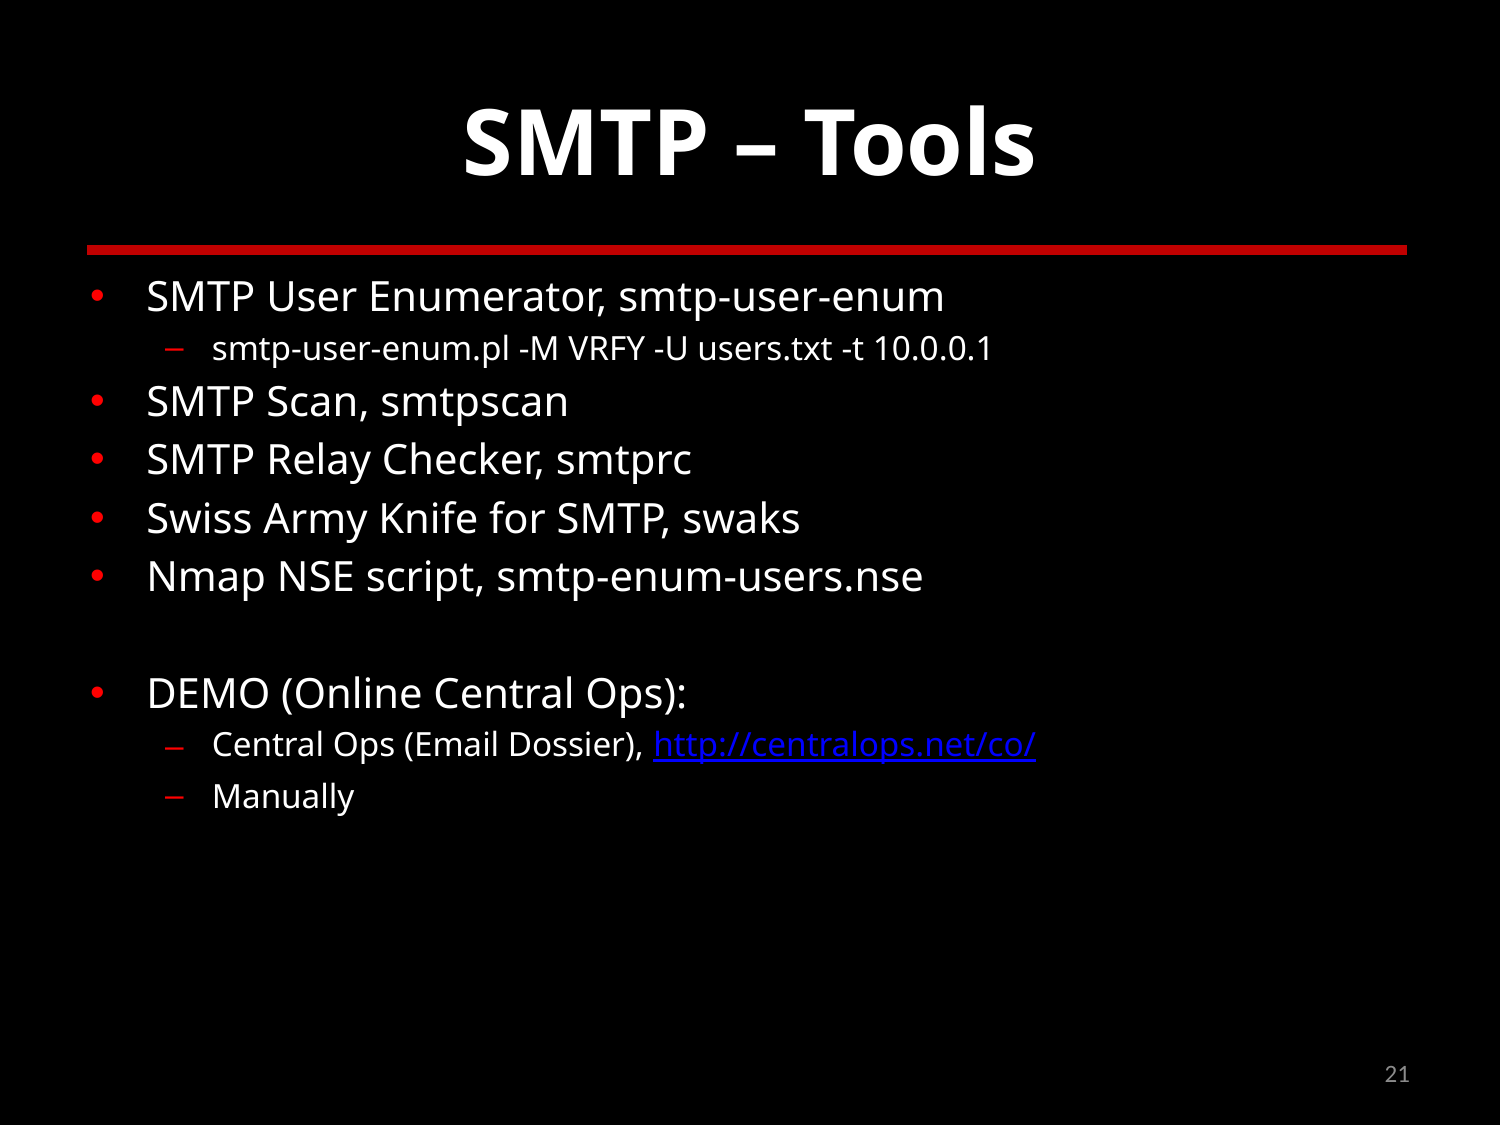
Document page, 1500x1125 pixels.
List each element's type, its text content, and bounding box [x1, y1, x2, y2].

title SMTP – Tools [75, 45, 1425, 233]
list SMTP User Enumerator, smtp-user-enum smtp-user-enum.pl -M VRFY -U users.txt -t 10.0.0.1 SMTP Scan, smtpscan SMTP Relay Checker, smtprc Swiss Army Knife for SMTP, swaks Nmap NSE script, smtp-enum-users.nse DEMO (Online Central Ops): Central Ops (Email Dossier), http://centralops.net/co/ Manually [75, 262, 1425, 1005]
slide_number 21 [1074, 1042, 1425, 1103]
